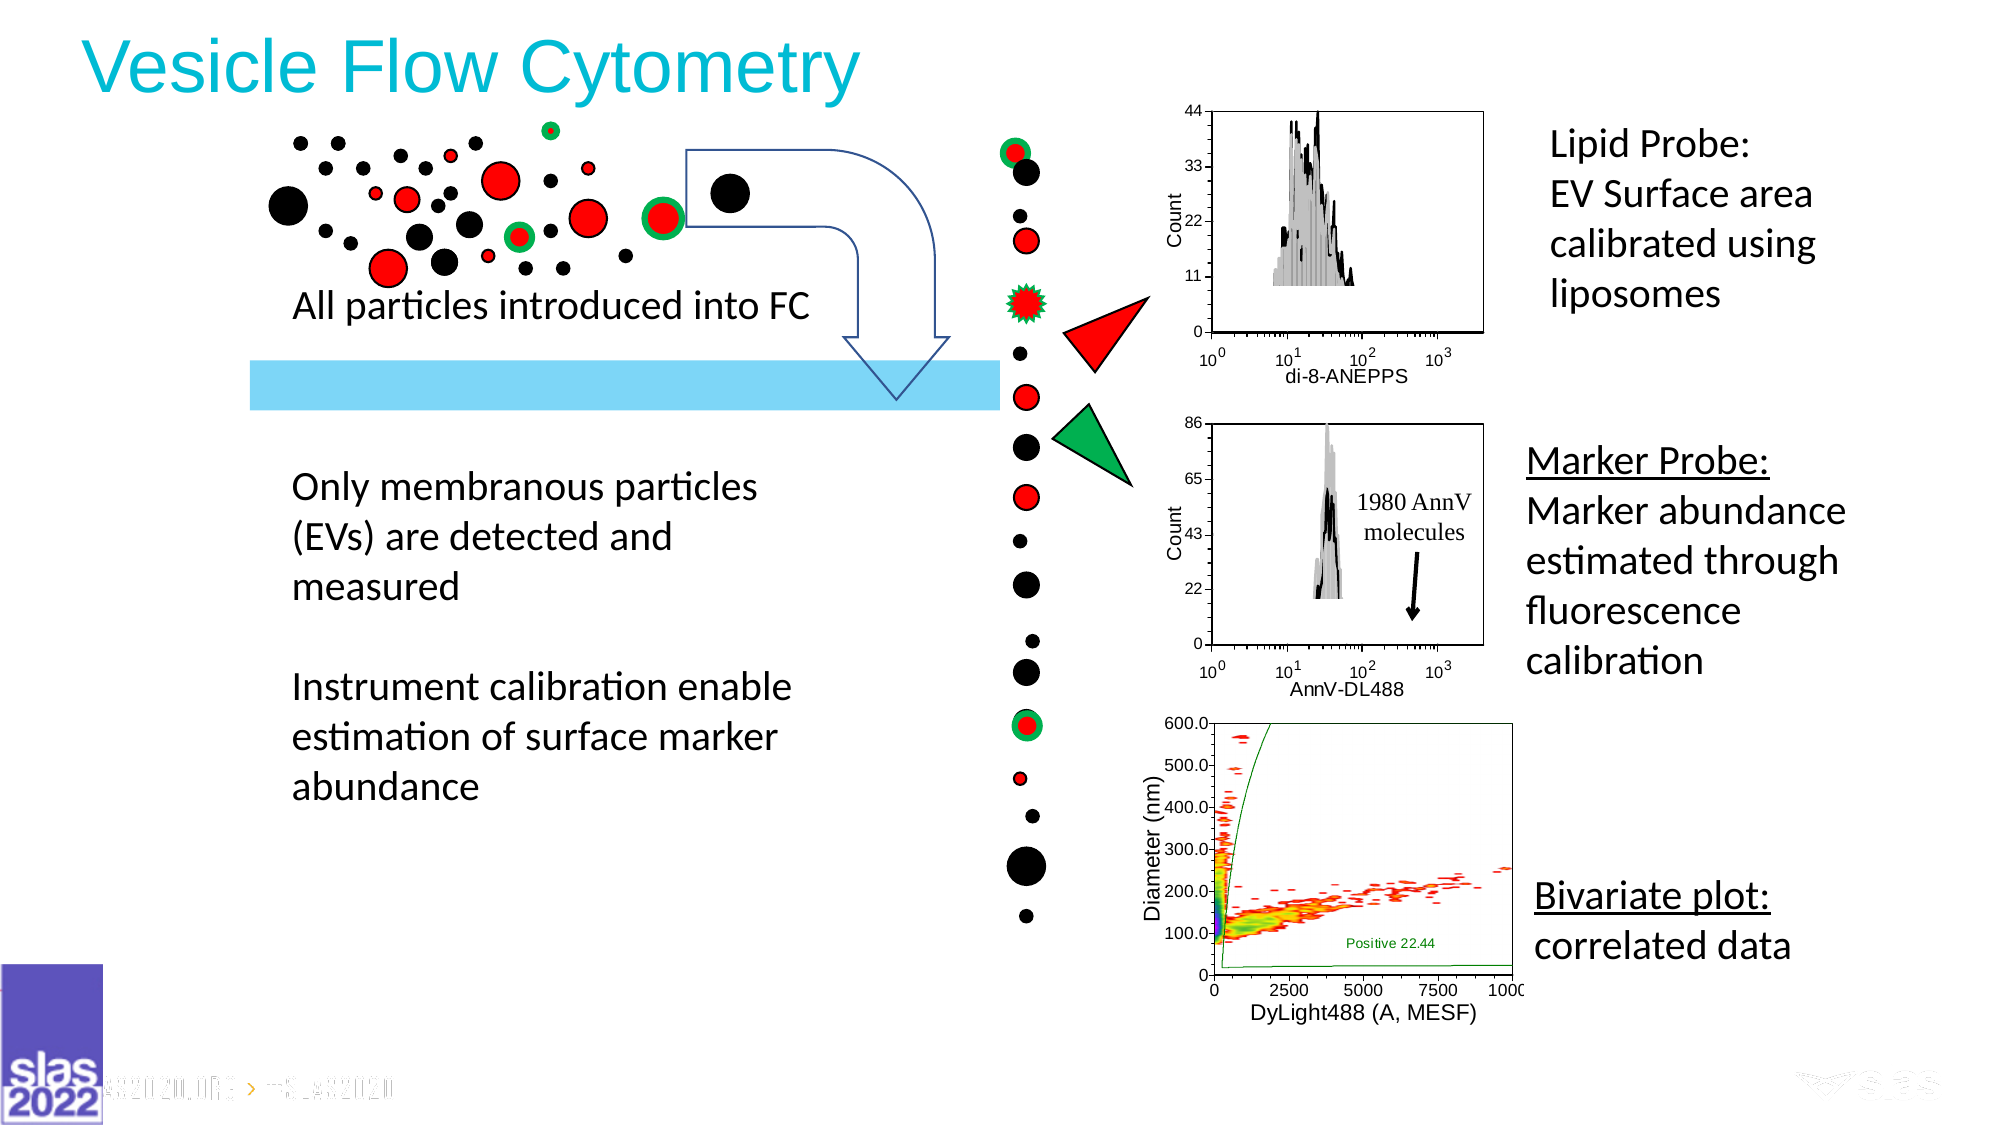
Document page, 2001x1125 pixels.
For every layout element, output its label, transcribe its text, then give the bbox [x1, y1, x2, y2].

text_box [468, 136, 484, 151]
text_box [480, 248, 496, 264]
text_box [443, 148, 459, 164]
text_box [480, 161, 521, 201]
text_box [405, 223, 434, 251]
text_box [418, 161, 434, 176]
text_box [1018, 908, 1034, 924]
title Vesicle Flow Cytometry [66, 31, 1792, 106]
text_box [568, 198, 609, 239]
text_box [1012, 158, 1040, 187]
text_box [318, 161, 334, 176]
picture [0, 963, 421, 1125]
text_box [1013, 712, 1041, 740]
text_box [685, 148, 952, 402]
text_box [543, 173, 559, 189]
text_box [368, 186, 384, 201]
text_box [443, 186, 459, 201]
text_box [393, 186, 421, 214]
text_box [1411, 551, 1418, 622]
text_box [393, 148, 409, 164]
text_box [1012, 571, 1040, 599]
text_box [1006, 846, 1047, 887]
text_box [1005, 282, 1048, 325]
text_box [543, 123, 559, 139]
text_box [1012, 771, 1028, 787]
text_box All particles introduced into FC [277, 270, 826, 336]
text_box [1012, 227, 1040, 255]
text_box [455, 211, 484, 239]
text_box Marker Probe: Marker abundance estimated through fluorescence calibration [1522, 425, 1879, 691]
text_box [1050, 402, 1134, 488]
text_box [1012, 433, 1040, 462]
text_box [431, 248, 459, 270]
text_box [318, 223, 334, 239]
text_box [1012, 383, 1040, 412]
text_box Bivariate plot: correlated data [1524, 860, 1808, 975]
text_box [580, 161, 596, 176]
text_box [330, 136, 346, 151]
text_box Only membranous particles (EVs) are detected and measured Instrument calibration enable estimation of surface marker abundance [276, 451, 856, 817]
text_box [1012, 346, 1028, 362]
text_box [355, 161, 371, 176]
text_box [1012, 708, 1040, 724]
text_box [543, 223, 559, 239]
text_box [1062, 295, 1151, 374]
text_box [1012, 483, 1040, 512]
text_box [1001, 139, 1029, 167]
text_box [249, 359, 1001, 411]
picture [1794, 1063, 1942, 1102]
text_box [368, 248, 409, 270]
text_box [555, 261, 571, 270]
text_box Lipid Probe: EV Surface area calibrated using liposomes [1534, 108, 1913, 324]
text_box [518, 261, 534, 270]
text_box [1012, 533, 1028, 549]
text_box [343, 236, 359, 251]
text_box [268, 186, 309, 226]
text_box [1025, 808, 1040, 824]
text_box [1012, 658, 1040, 687]
picture [1152, 100, 1522, 402]
text_box [1012, 208, 1028, 224]
picture [1128, 412, 1524, 1039]
text_box [1025, 633, 1040, 649]
text_box [643, 198, 684, 239]
text_box [506, 223, 534, 251]
text_box [293, 136, 309, 151]
text_box [430, 198, 446, 214]
text_box [618, 248, 634, 264]
